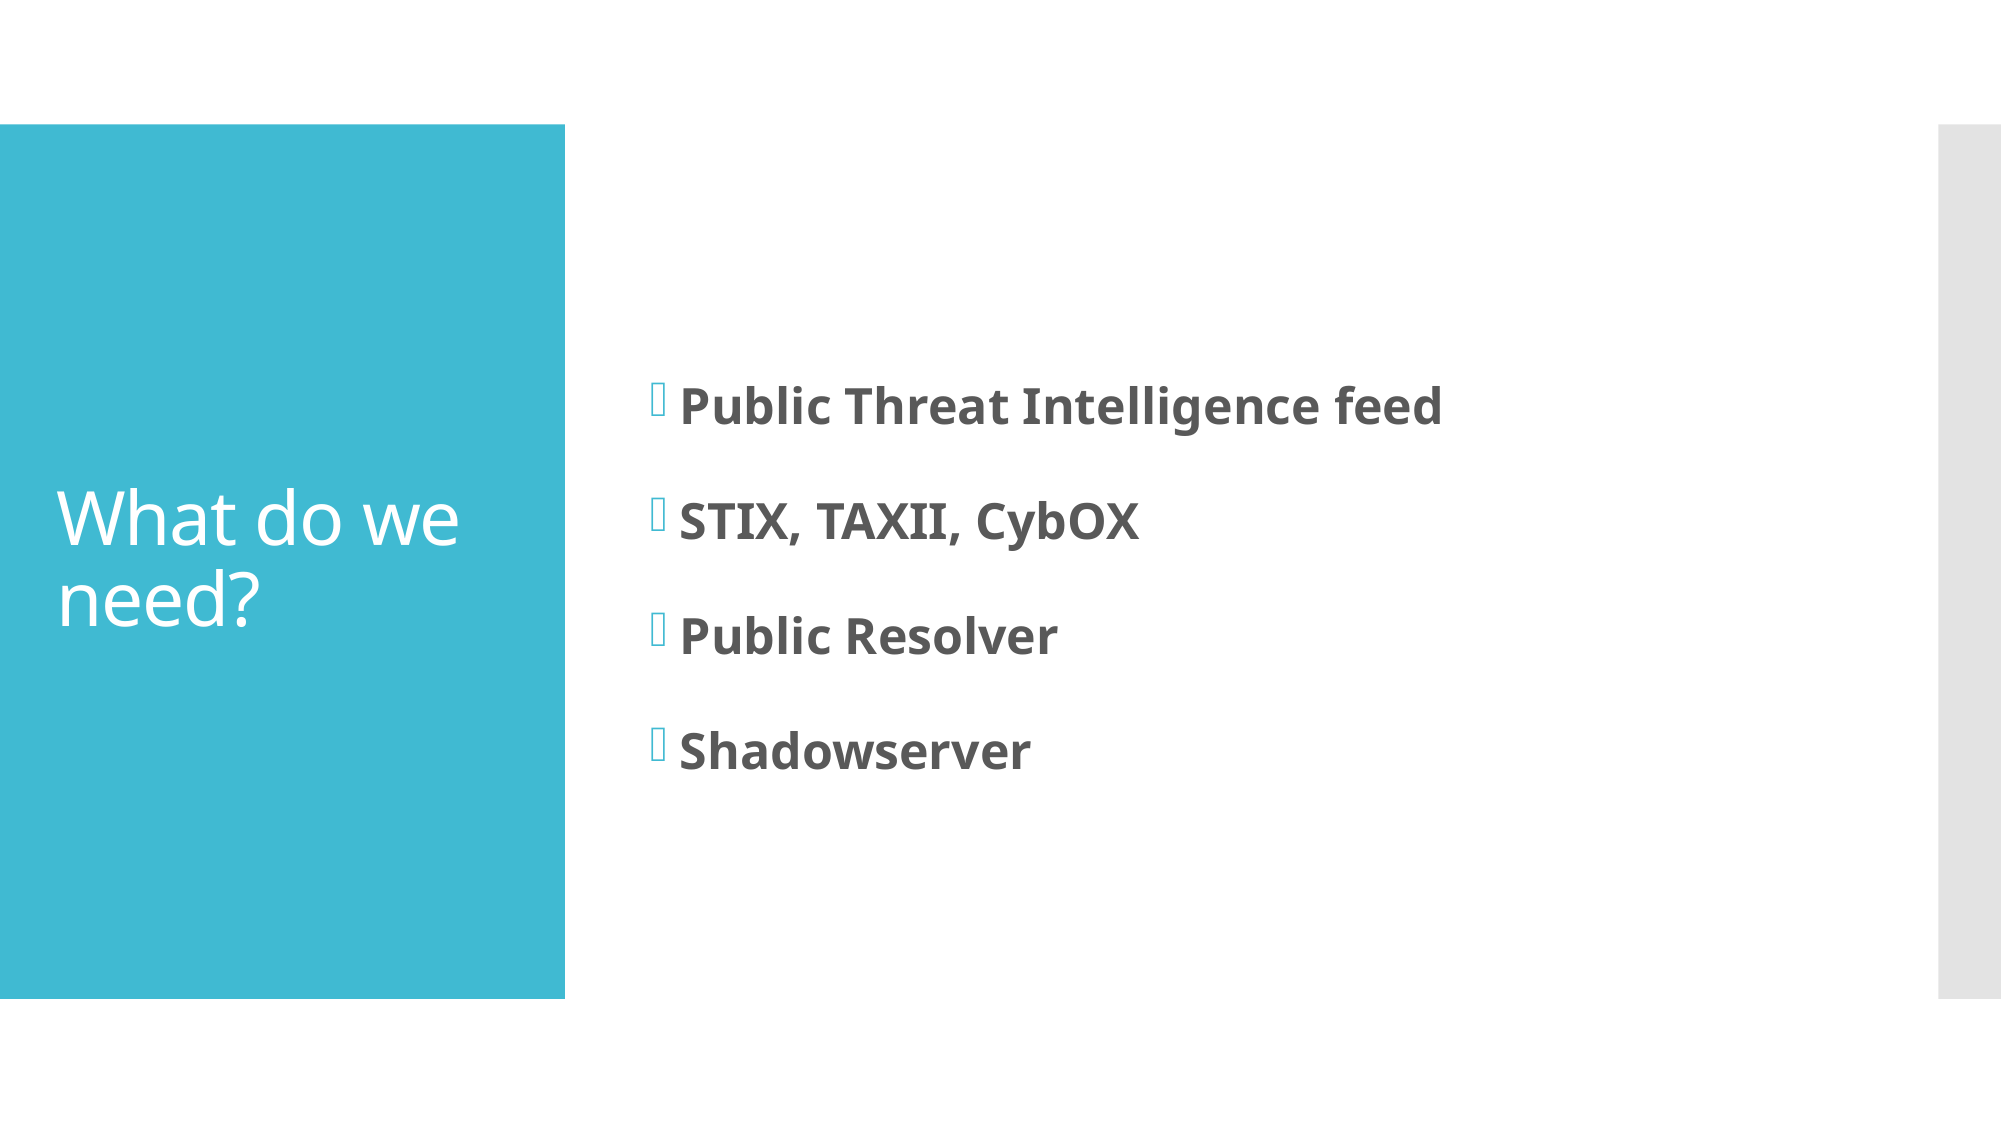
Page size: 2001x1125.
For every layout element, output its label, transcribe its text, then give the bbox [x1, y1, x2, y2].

title What do we need? [41, 184, 525, 940]
list Public Threat Intelligence feed STIX, TAXII, CybOX Public Resolver Shadowserver [634, 141, 1835, 982]
